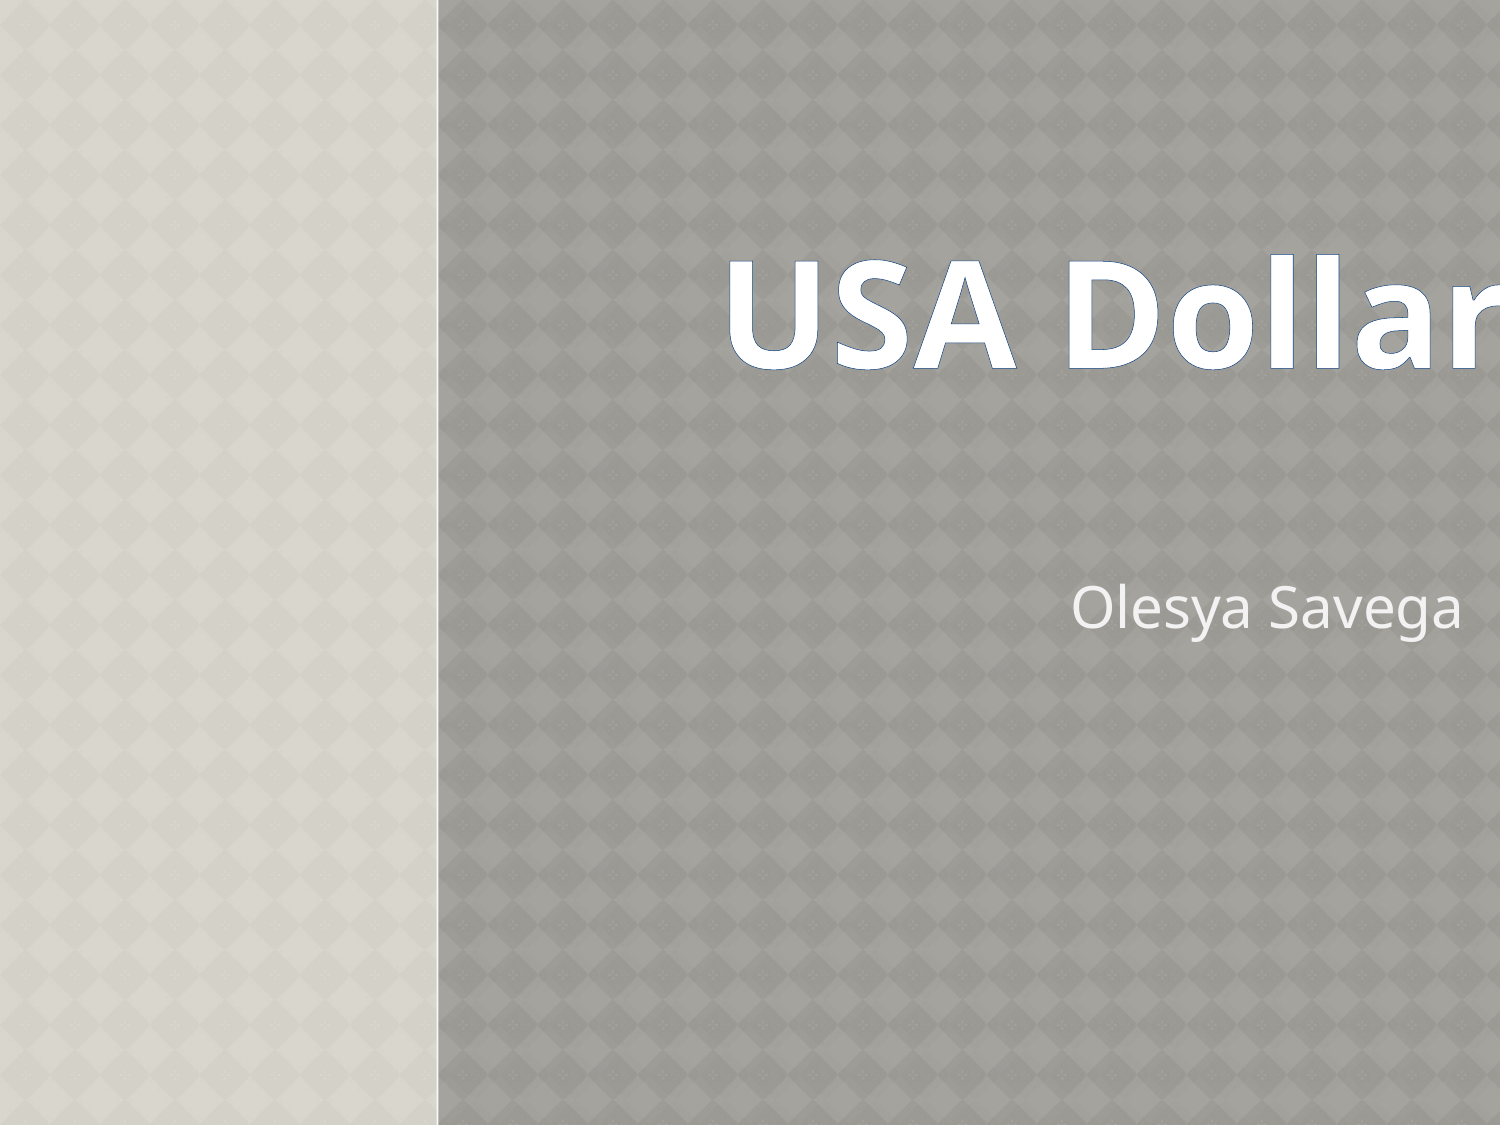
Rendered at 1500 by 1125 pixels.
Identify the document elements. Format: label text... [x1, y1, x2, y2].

text_box Olesya Savega [1055, 562, 1480, 648]
text_box USA Dollar [562, 210, 1500, 406]
